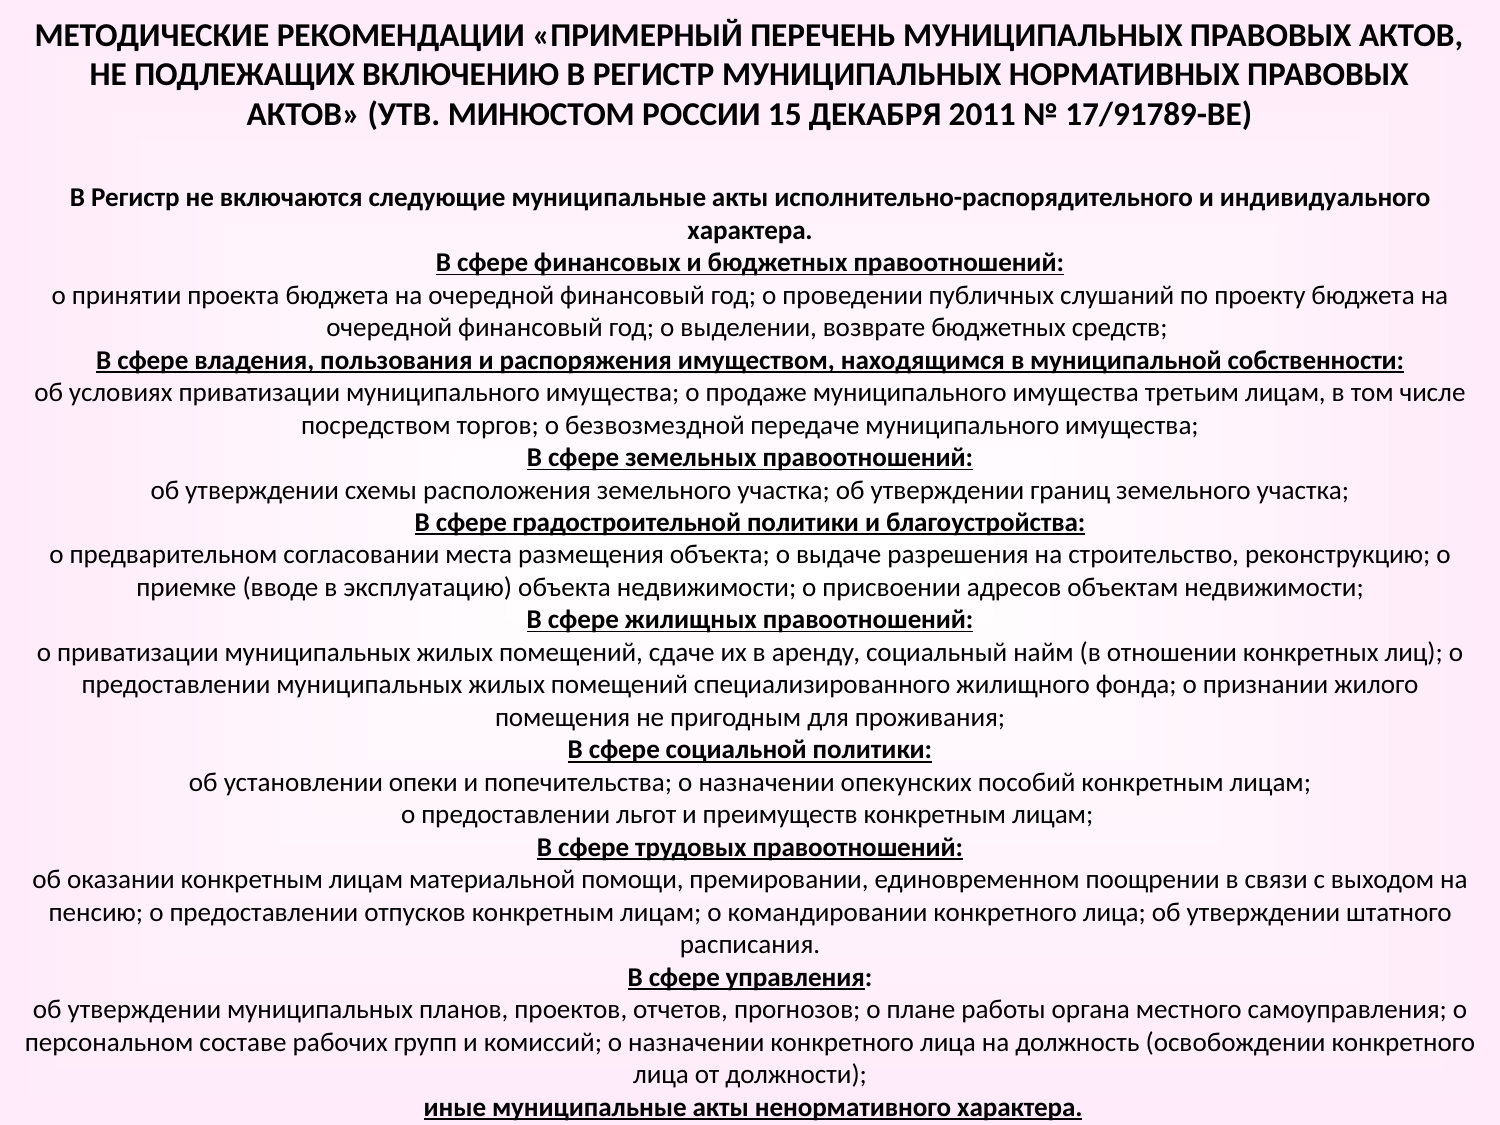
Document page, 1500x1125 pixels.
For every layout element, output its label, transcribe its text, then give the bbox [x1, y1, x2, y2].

text_box В Регистр не включаются следующие муниципальные акты исполнительно-распорядительного и индивидуального характера. В сфере финансовых и бюджетных правоотношений: о принятии проекта бюджета на очередной финансовый год; о проведении публичных слушаний по проекту бюджета на очередной финансовый год; о выделении, возврате бюджетных средств; В сфере владения, пользования и распоряжения имуществом, находящимся в муниципальной собственности: об условиях приватизации муниципального имущества; о продаже муниципального имущества третьим лицам, в том числе посредством торгов; о безвозмездной передаче муниципального имущества; В сфере земельных правоотношений: об утверждении схемы расположения земельного участка; об утверждении границ земельного участка; В сфере градостроительной политики и благоустройства: о предварительном согласовании места размещения объекта; о выдаче разрешения на строительство, реконструкцию; о приемке (вводе в эксплуатацию) объекта недвижимости; о присвоении адресов объектам недвижимости; В сфере жилищных правоотношений: о приватизации муниципальных жилых помещений, сдаче их в аренду, социальный найм (в отношении конкретных лиц); о предоставлении муниципальных жилых помещений специализированного жилищного фонда; о признании жилого помещения не пригодным для проживания; В сфере социальной политики: об установлении опеки и попечительства; о назначении опекунских пособий конкретным лицам; о предоставлении льгот и преимуществ конкретным лицам; В сфере трудовых правоотношений: об оказании конкретным лицам материальной помощи, премировании, единовременном поощрении в связи с выходом на пенсию; о предоставлении отпусков конкретным лицам; о командировании конкретного лица; об утверждении штатного расписания. В сфере управления: об утверждении муниципальных планов, проектов, отчетов, прогнозов; о плане работы органа местного самоуправления; о персональном составе рабочих групп и комиссий; о назначении конкретного лица на должность (освобождении конкретного лица от должности); иные муниципальные акты ненормативного характера. [0, 172, 1500, 1125]
text_box МЕТОДИЧЕСКИЕ РЕКОМЕНДАЦИИ «ПРИМЕРНЫЙ ПЕРЕЧЕНЬ МУНИЦИПАЛЬНЫХ ПРАВОВЫХ АКТОВ, НЕ ПОДЛЕЖАЩИХ ВКЛЮЧЕНИЮ В РЕГИСТР МУНИЦИПАЛЬНЫХ НОРМАТИВНЫХ ПРАВОВЫХ АКТОВ» (УТВ. МИНЮСТОМ РОССИИ 15 ДЕКАБРЯ 2011 № 17/91789-ВЕ) [17, 5, 1483, 140]
